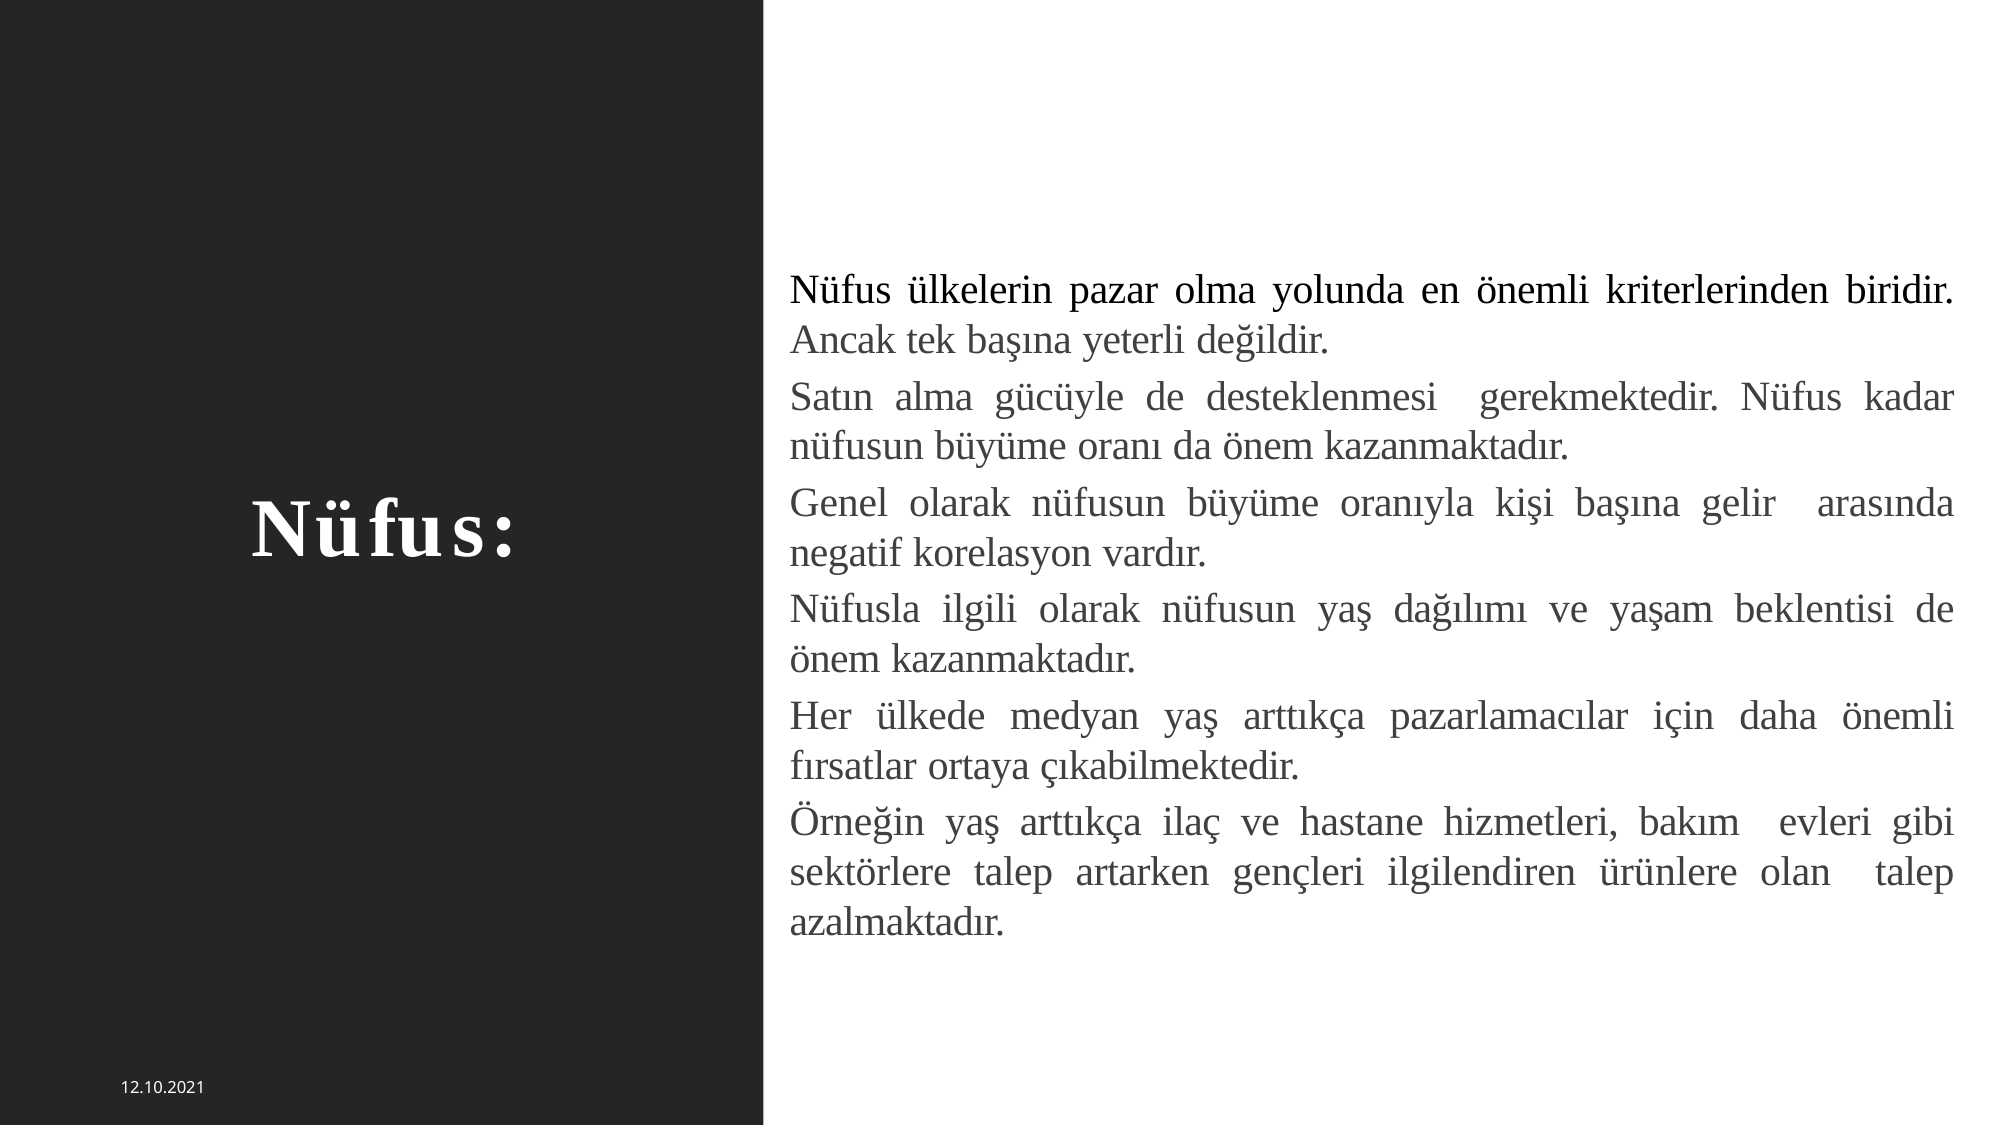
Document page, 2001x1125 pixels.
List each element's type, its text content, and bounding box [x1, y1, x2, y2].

text_box Nüfus ülkelerin pazar olma yolunda en önemli kriterlerinden biridir. Ancak tek başına yeterli değildir. Satın alma gücüyle de desteklenmesi gerekmektedir. Nüfus kadar nüfusun büyüme oranı da önem kazanmaktadır. Genel olarak nüfusun büyüme oranıyla kişi başına gelir arasında negatif korelasyon vardır. Nüfusla ilgili olarak nüfusun yaş dağılımı ve yaşam beklentisi de önem kazanmaktadır. Her ülkede medyan yaş arttıkça pazarlamacılar için daha önemli fırsatlar ortaya çıkabilmektedir. Örneğin yaş arttıkça ilaç ve hastane hizmetleri, bakım evleri gibi sektörlere talep artarken gençleri ilgilendiren ürünlere olan talep azalmaktadır. [787, 62, 1975, 945]
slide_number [118, 1076, 210, 1125]
text_box Nüfus: [118, 369, 650, 574]
